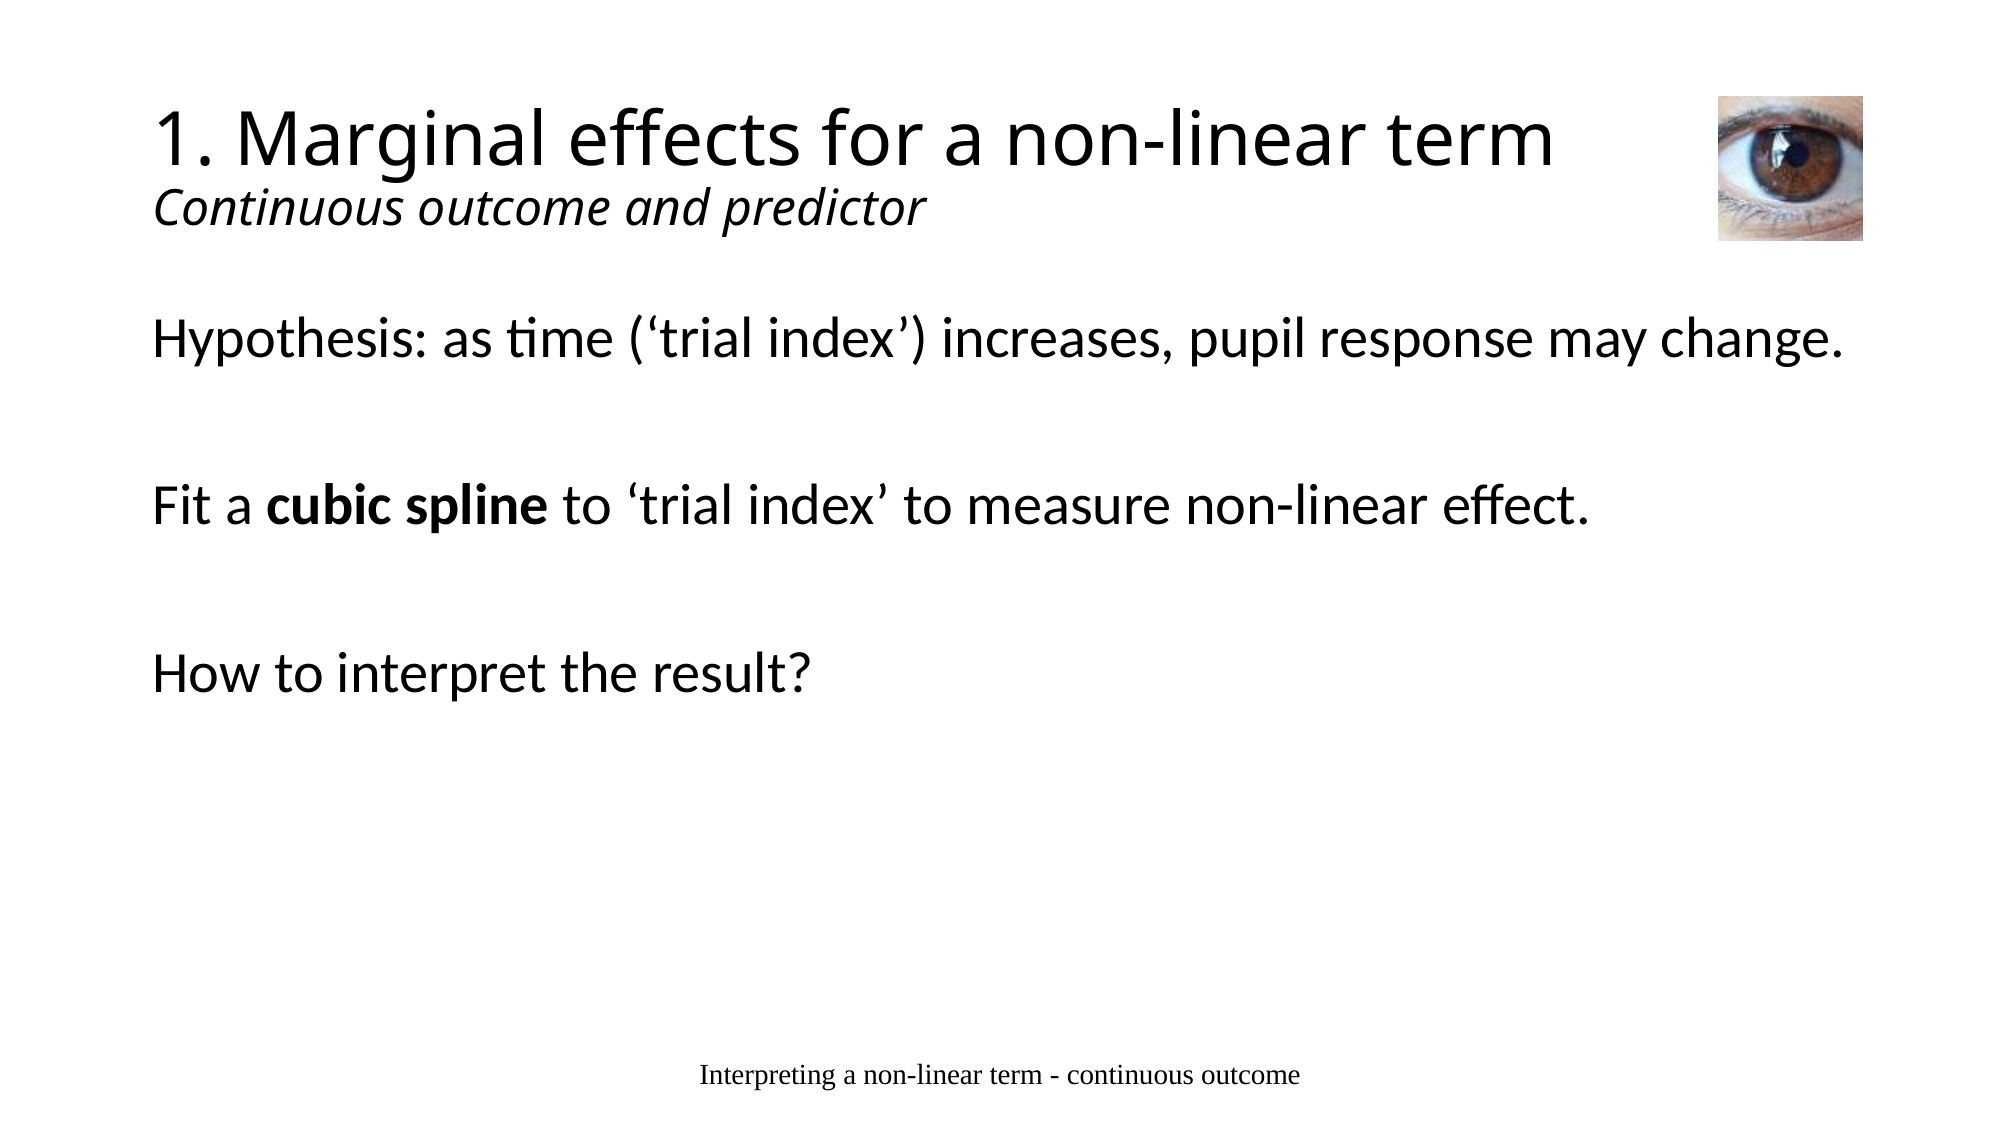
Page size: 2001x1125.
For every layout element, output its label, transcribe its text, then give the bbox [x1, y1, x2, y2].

list Hypothesis: as time (‘trial index’) increases, pupil response may change. Fit a cubic spline to ‘trial index’ to measure non-linear effect. How to interpret the result? [137, 299, 1863, 1014]
title 1. Marginal effects for a non-linear term Continuous outcome and predictor [137, 59, 1863, 278]
picture [1718, 96, 1863, 241]
footer Interpreting a non-linear term - continuous outcome [662, 1042, 1338, 1103]
